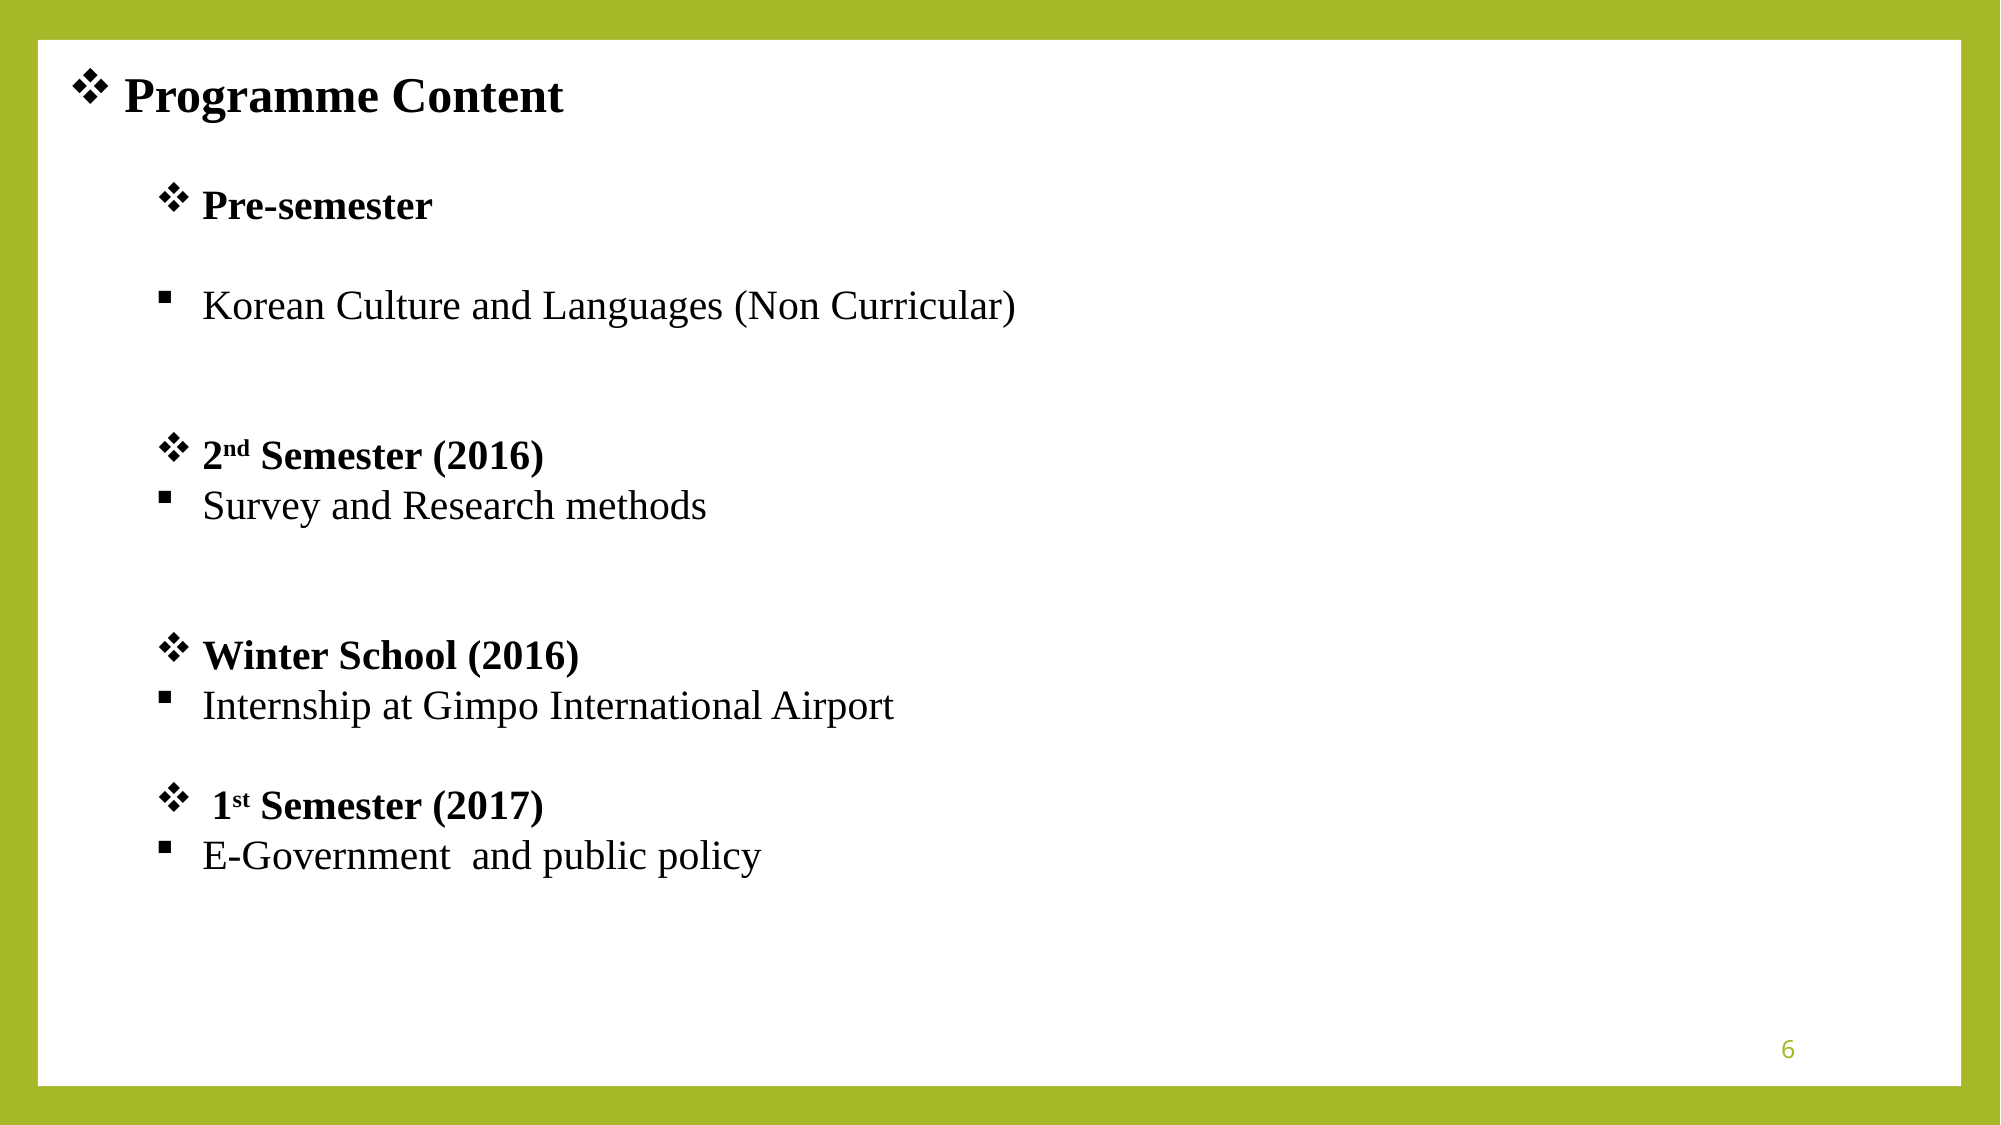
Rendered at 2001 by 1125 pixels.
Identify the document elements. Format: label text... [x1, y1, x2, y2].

slide_number 6 [1530, 1020, 1811, 1081]
text_box Pre-semester Korean Culture and Languages (Non Curricular) 2nd Semester (2016) Survey and Research methods Winter School (2016) Internship at Gimpo International Airport 1st Semester (2017) E-Government and public policy [140, 170, 1908, 1125]
text_box Programme Content [53, 55, 647, 131]
